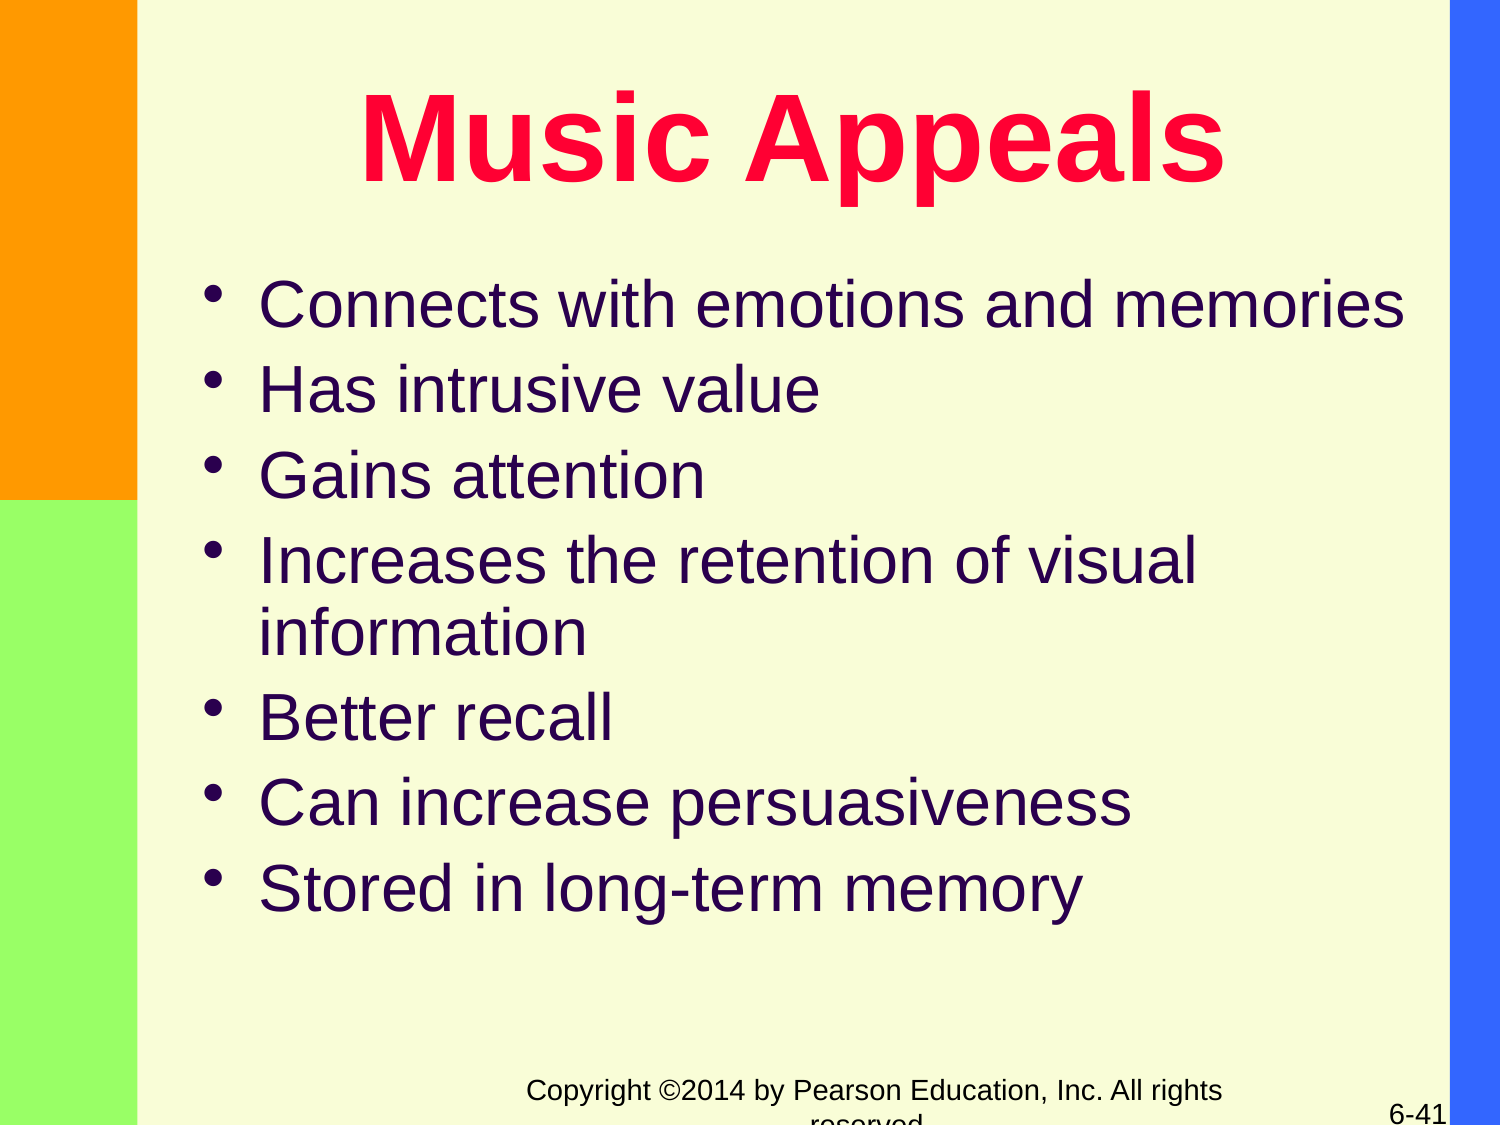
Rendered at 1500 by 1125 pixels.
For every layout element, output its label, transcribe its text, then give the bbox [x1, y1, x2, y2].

text_box [0, 0, 138, 500]
list Connects with emotions and memories Has intrusive value Gains attention Increases the retention of visual information Better recall Can increase persuasiveness Stored in long-term memory [187, 262, 1449, 1013]
text_box [1449, 0, 1500, 1125]
title Music Appeals [149, 49, 1438, 213]
text_box [0, 500, 138, 1125]
footer Copyright ©2014 by Pearson Education, Inc. All rights reserved. [474, 1074, 1149, 1125]
slide_number 6-41 [1149, 1074, 1449, 1125]
